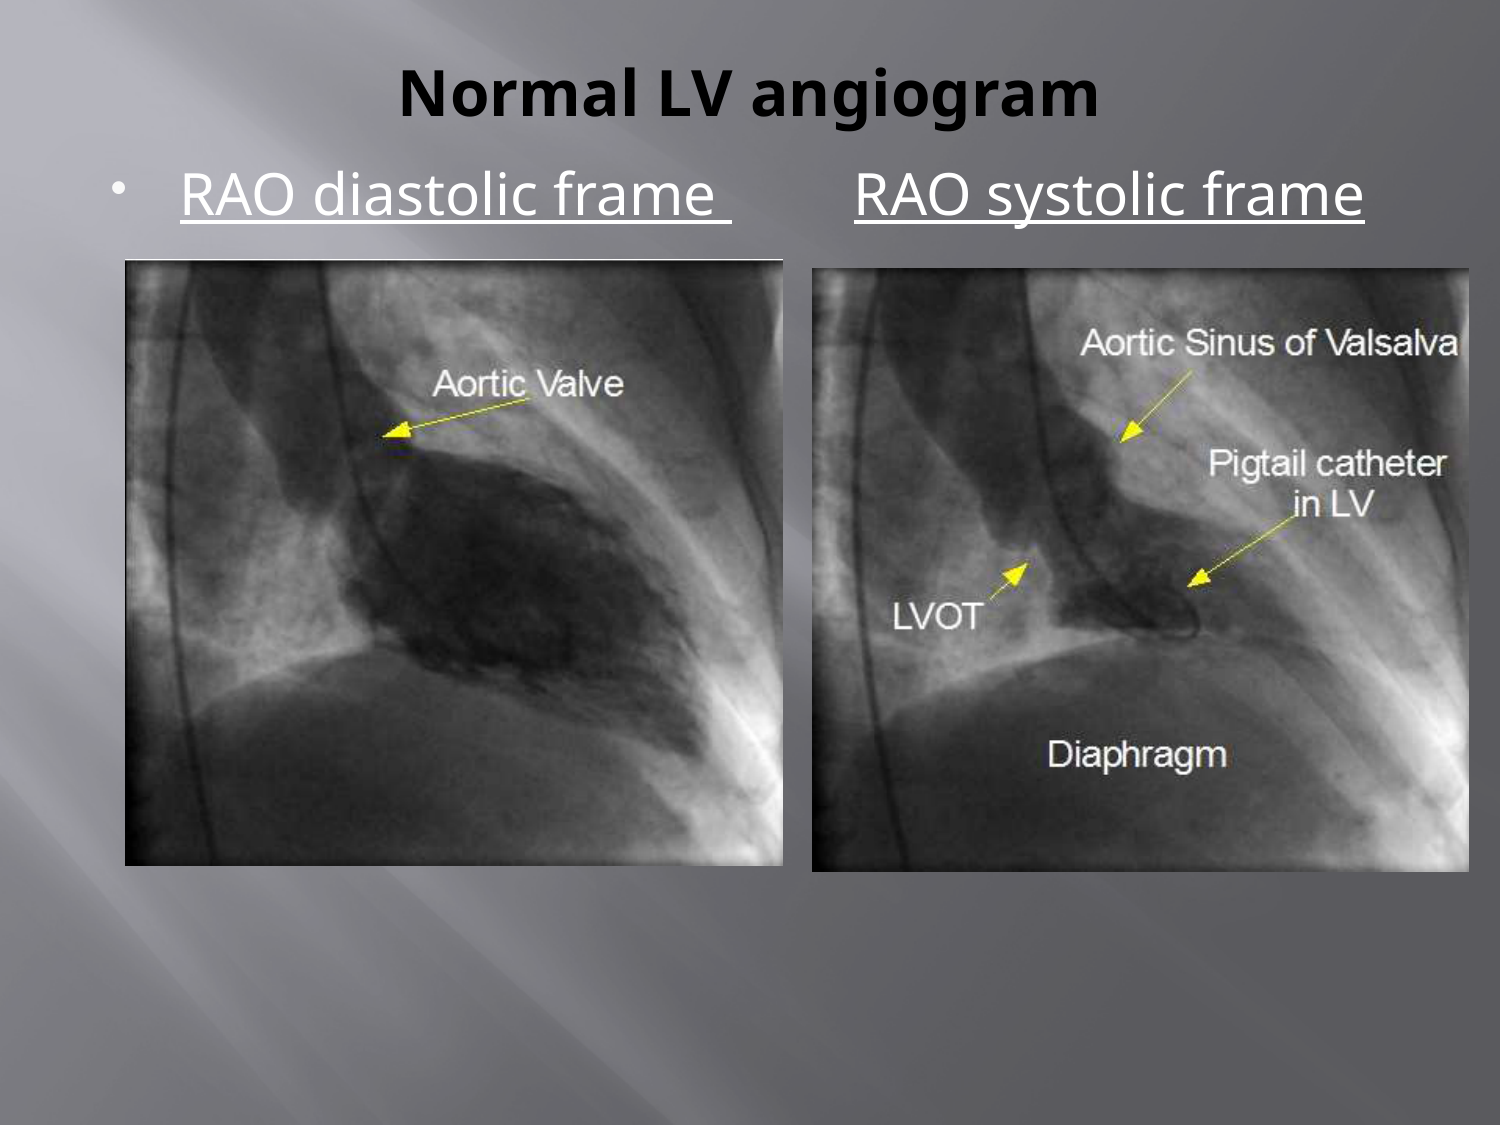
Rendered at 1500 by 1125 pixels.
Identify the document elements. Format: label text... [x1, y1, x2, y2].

list RAO diastolic frame RAO systolic frame [75, 149, 1425, 1035]
picture [812, 267, 1469, 872]
picture [124, 259, 784, 866]
title Normal LV angiogram [75, 45, 1425, 138]
